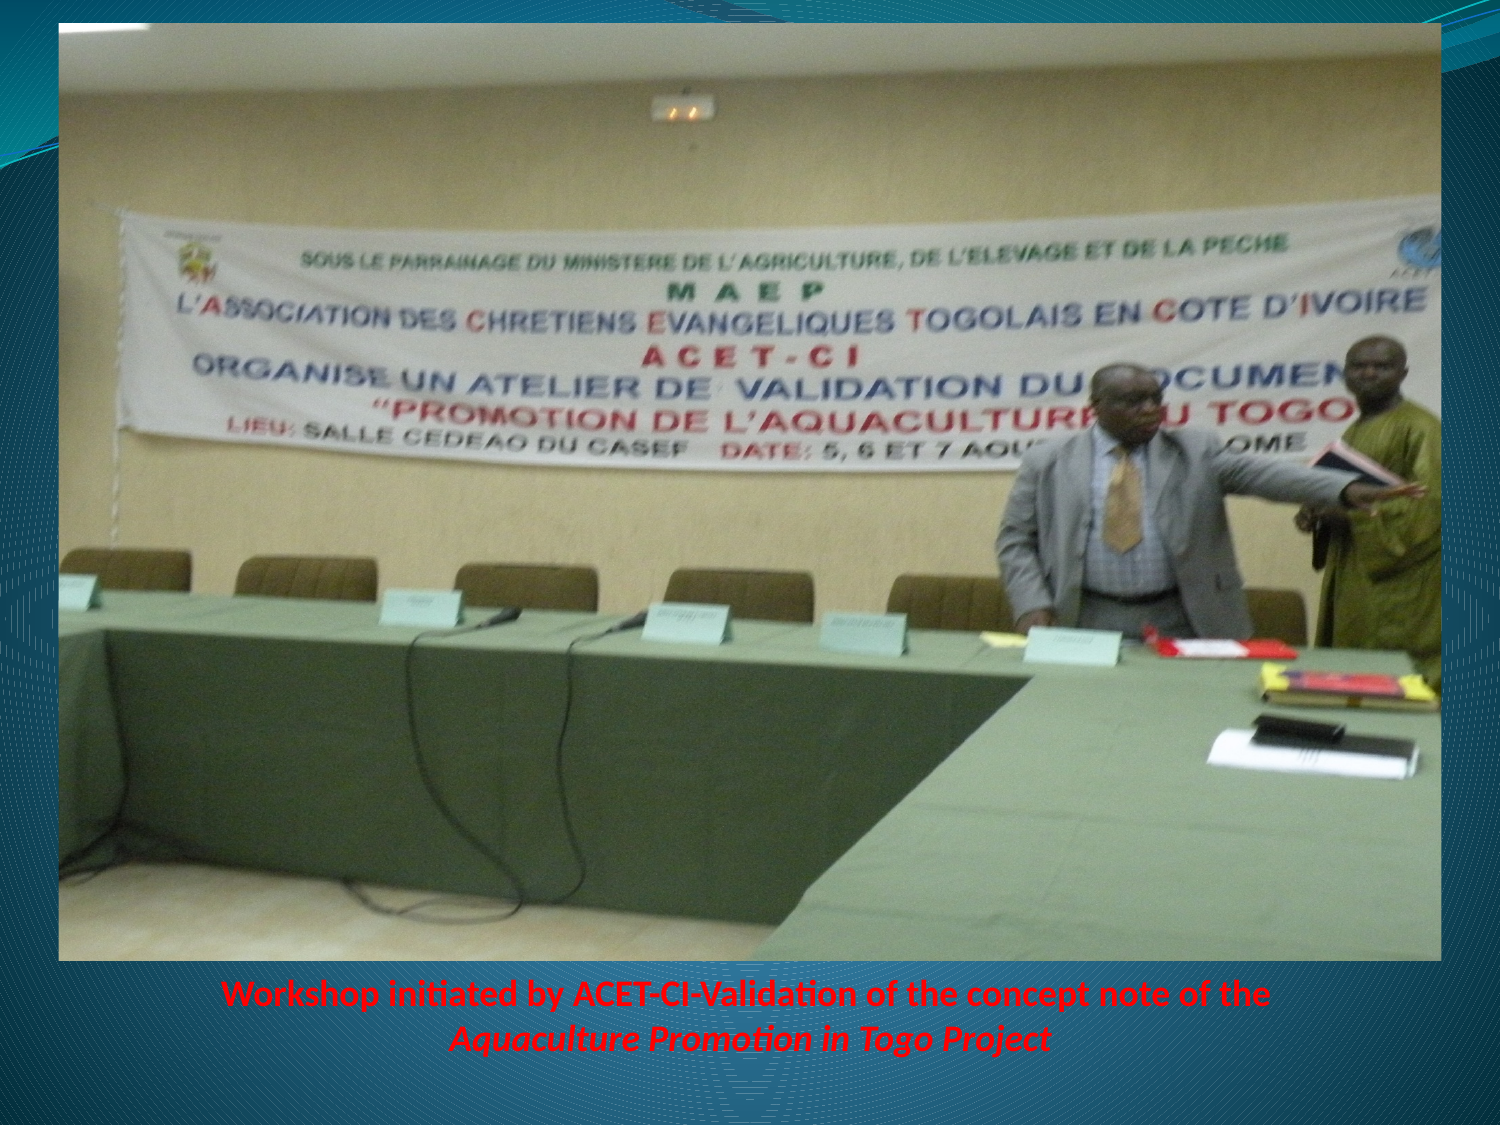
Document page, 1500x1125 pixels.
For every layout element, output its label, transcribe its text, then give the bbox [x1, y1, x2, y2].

picture [58, 23, 1442, 962]
text_box Workshop initiated by ACET-CI-Validation of the concept note of the Aquaculture Promotion in Togo Project [205, 975, 1296, 1067]
